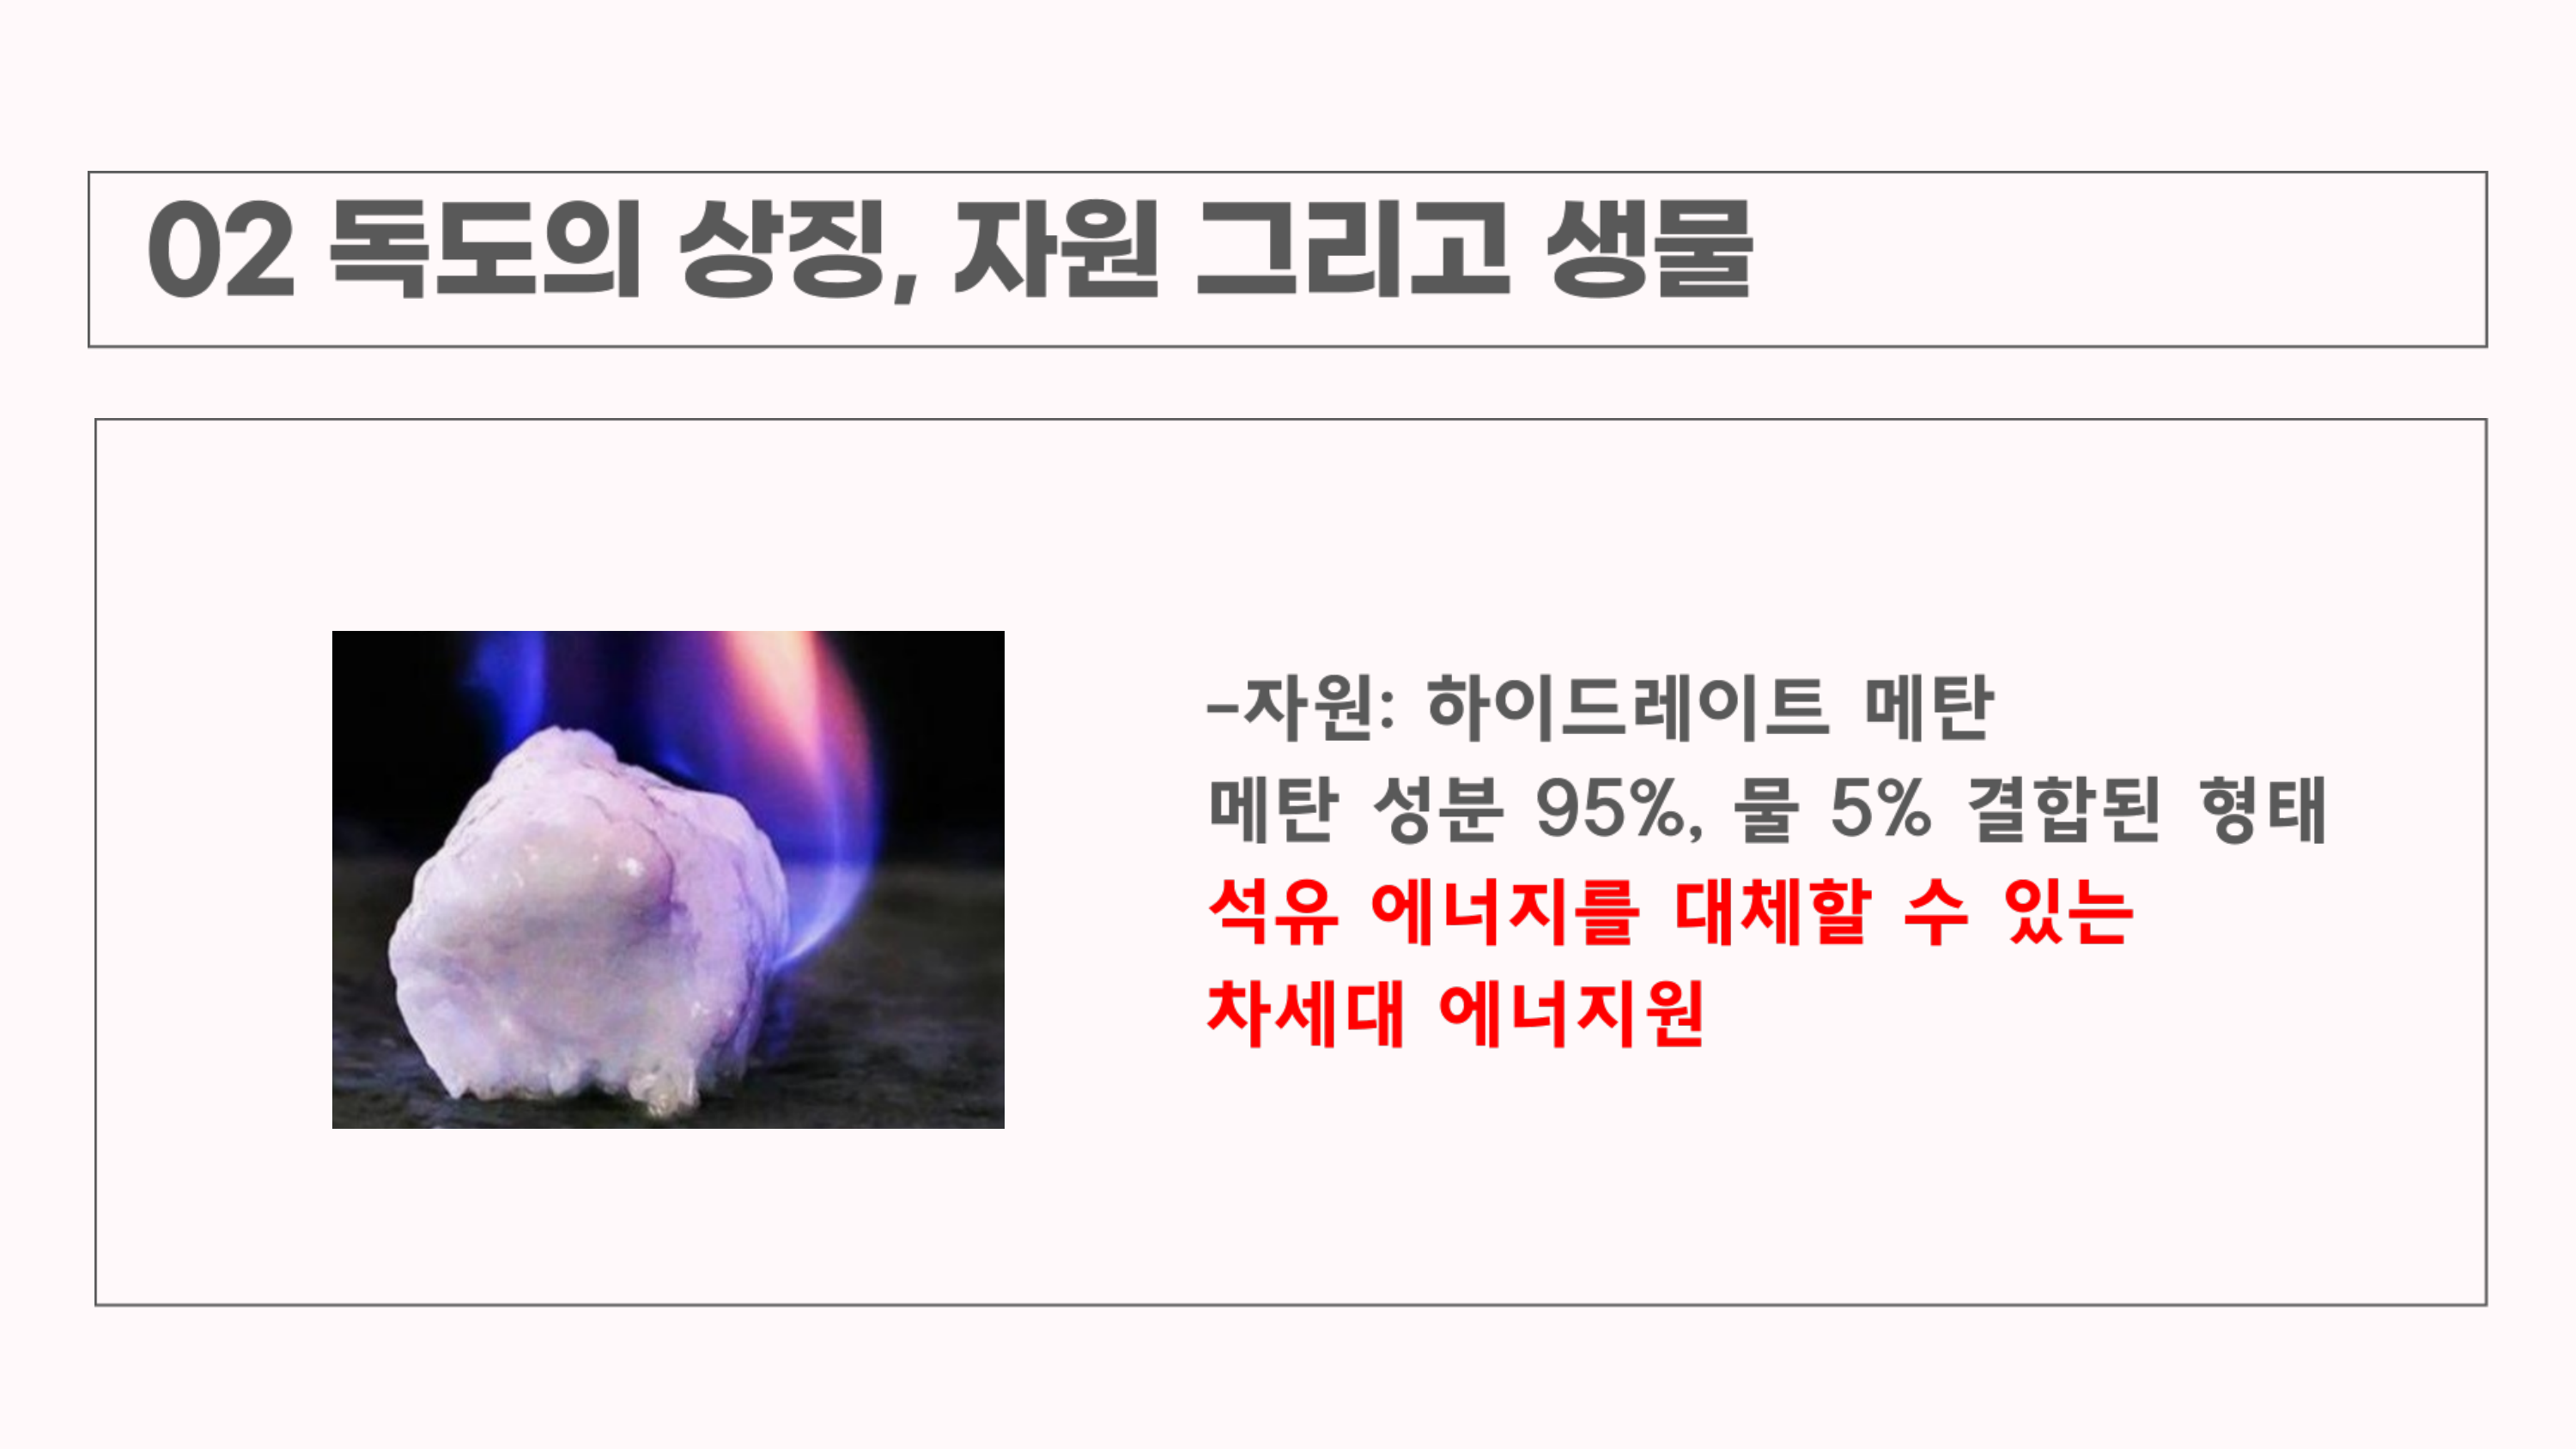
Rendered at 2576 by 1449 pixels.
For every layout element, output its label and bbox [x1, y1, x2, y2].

picture [87, 133, 2489, 1308]
